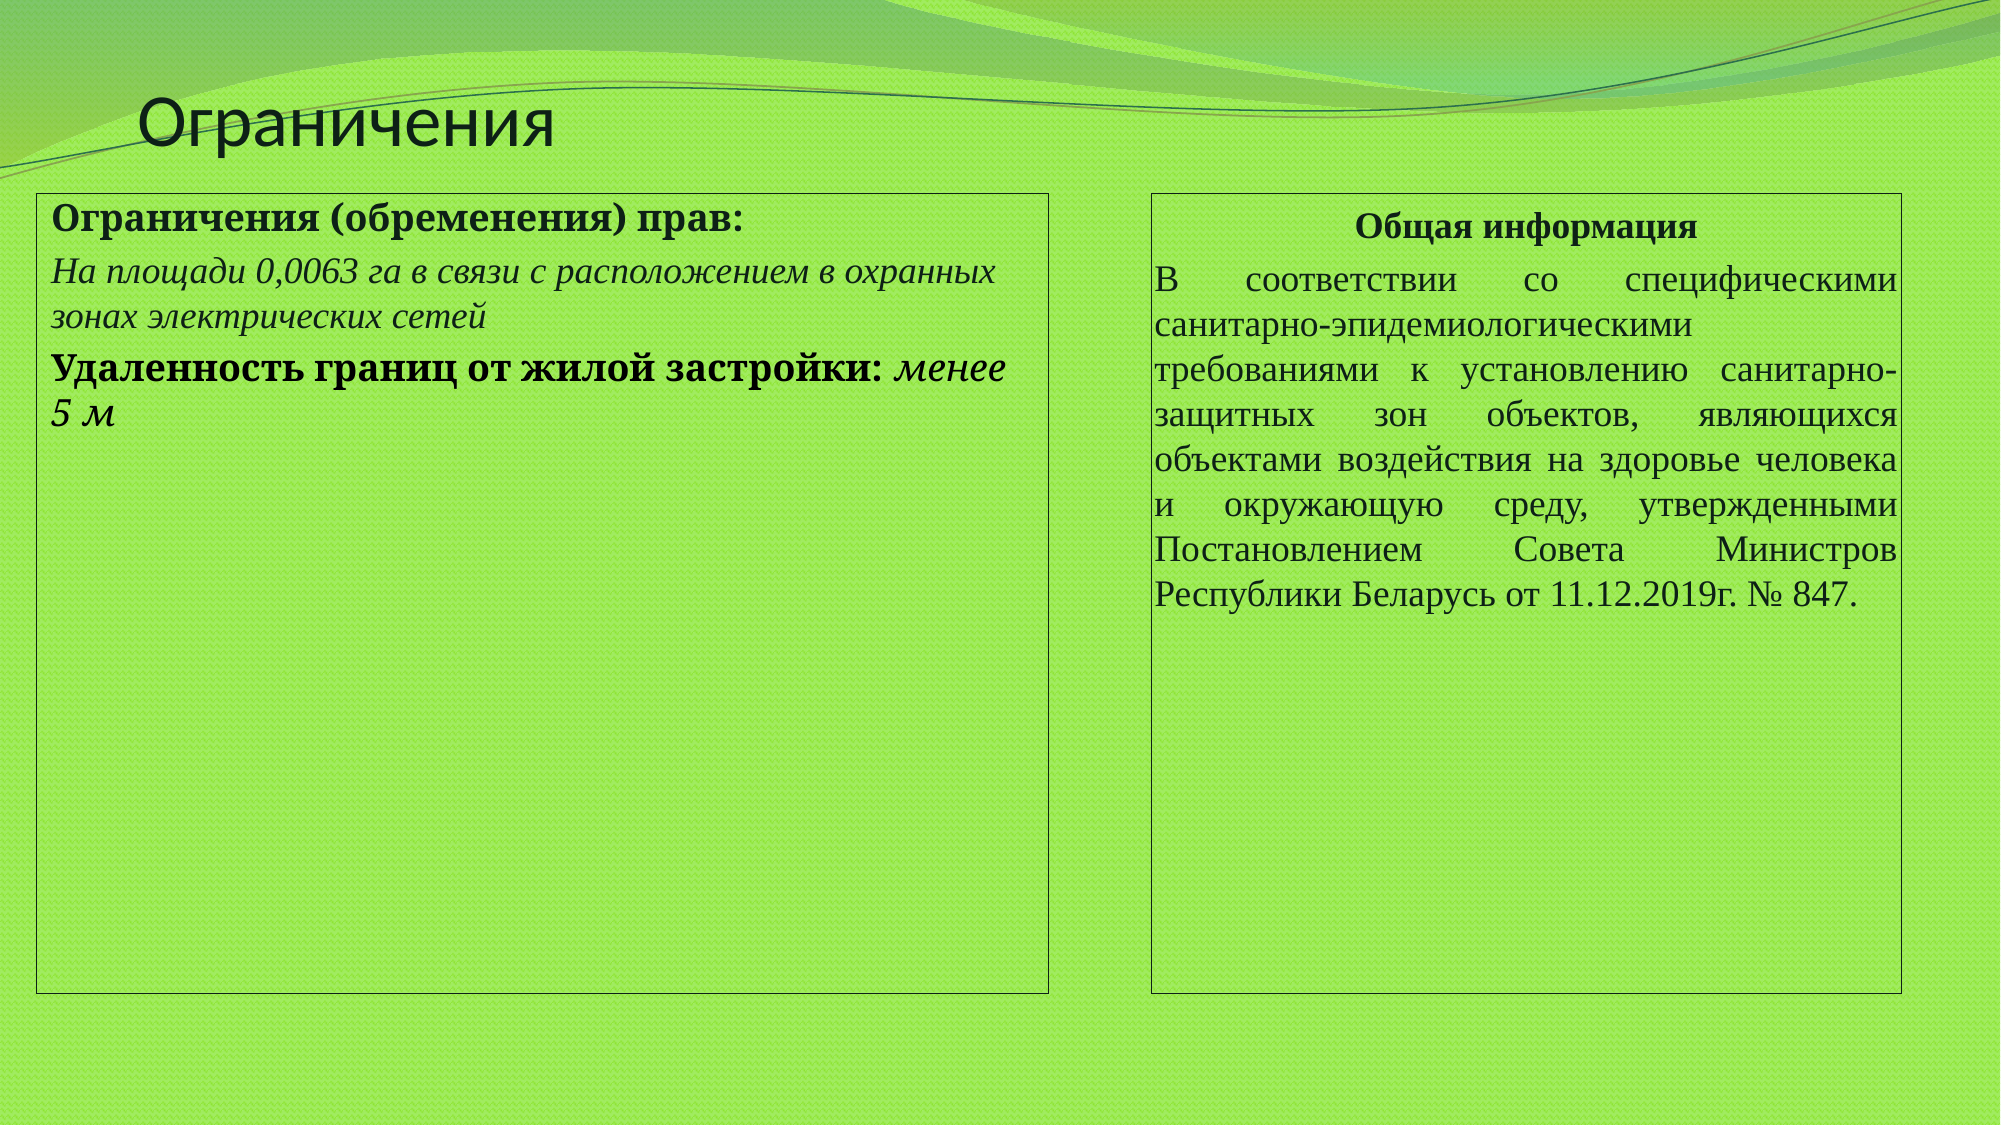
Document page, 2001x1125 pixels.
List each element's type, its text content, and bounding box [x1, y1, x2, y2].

title Ограничения [137, 75, 868, 162]
list Общая информация В соответствии со специфическими санитарно-эпидемиологическими требованиями к установлению санитарно-защитных зон объектов, являющихся объектами воздействия на здоровье человека и окружающую среду, утвержденными Постановлением Совета Министров Республики Беларусь от 11.12.2019г. № 847. [1151, 193, 1902, 994]
list Ограничения (обременения) прав: На площади 0,0063 га в связи с расположением в охранных зонах электрических сетей Удаленность границ от жилой застройки: менее 5 м [36, 193, 1049, 994]
